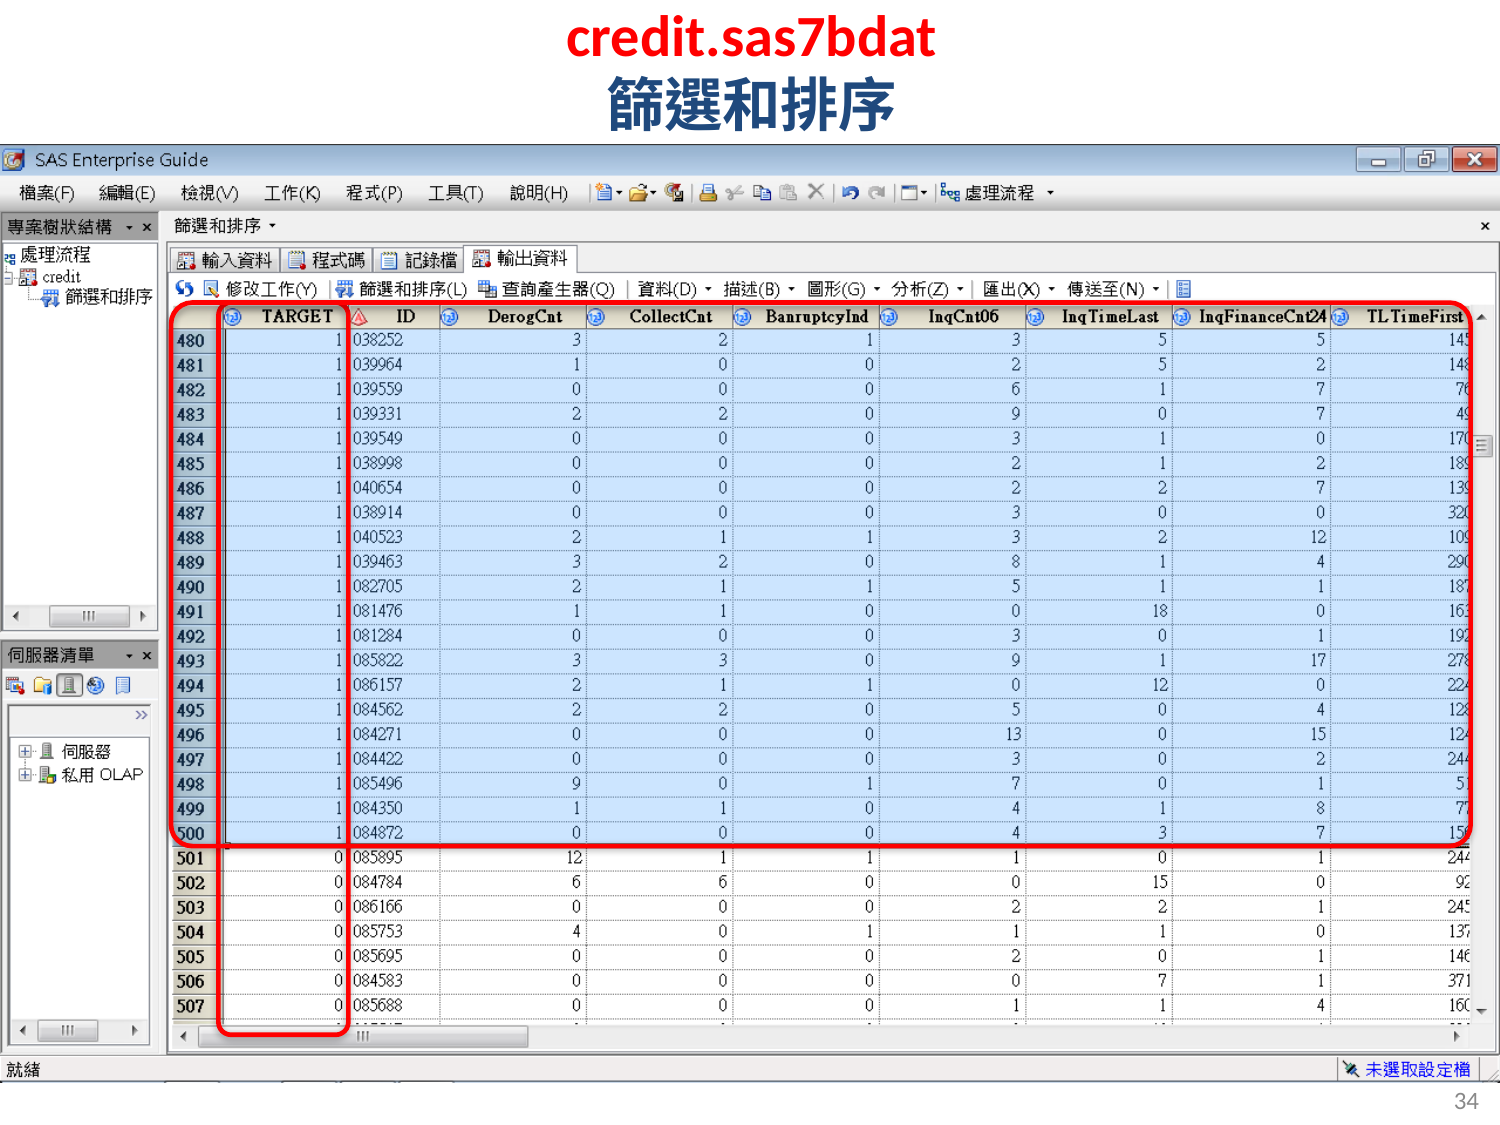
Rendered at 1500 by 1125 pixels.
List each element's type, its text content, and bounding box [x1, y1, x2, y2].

slide_number 34 [1144, 1089, 1495, 1125]
text_box credit.sas7bdat 篩選和排序 [76, 0, 1427, 138]
picture [0, 144, 1500, 1083]
